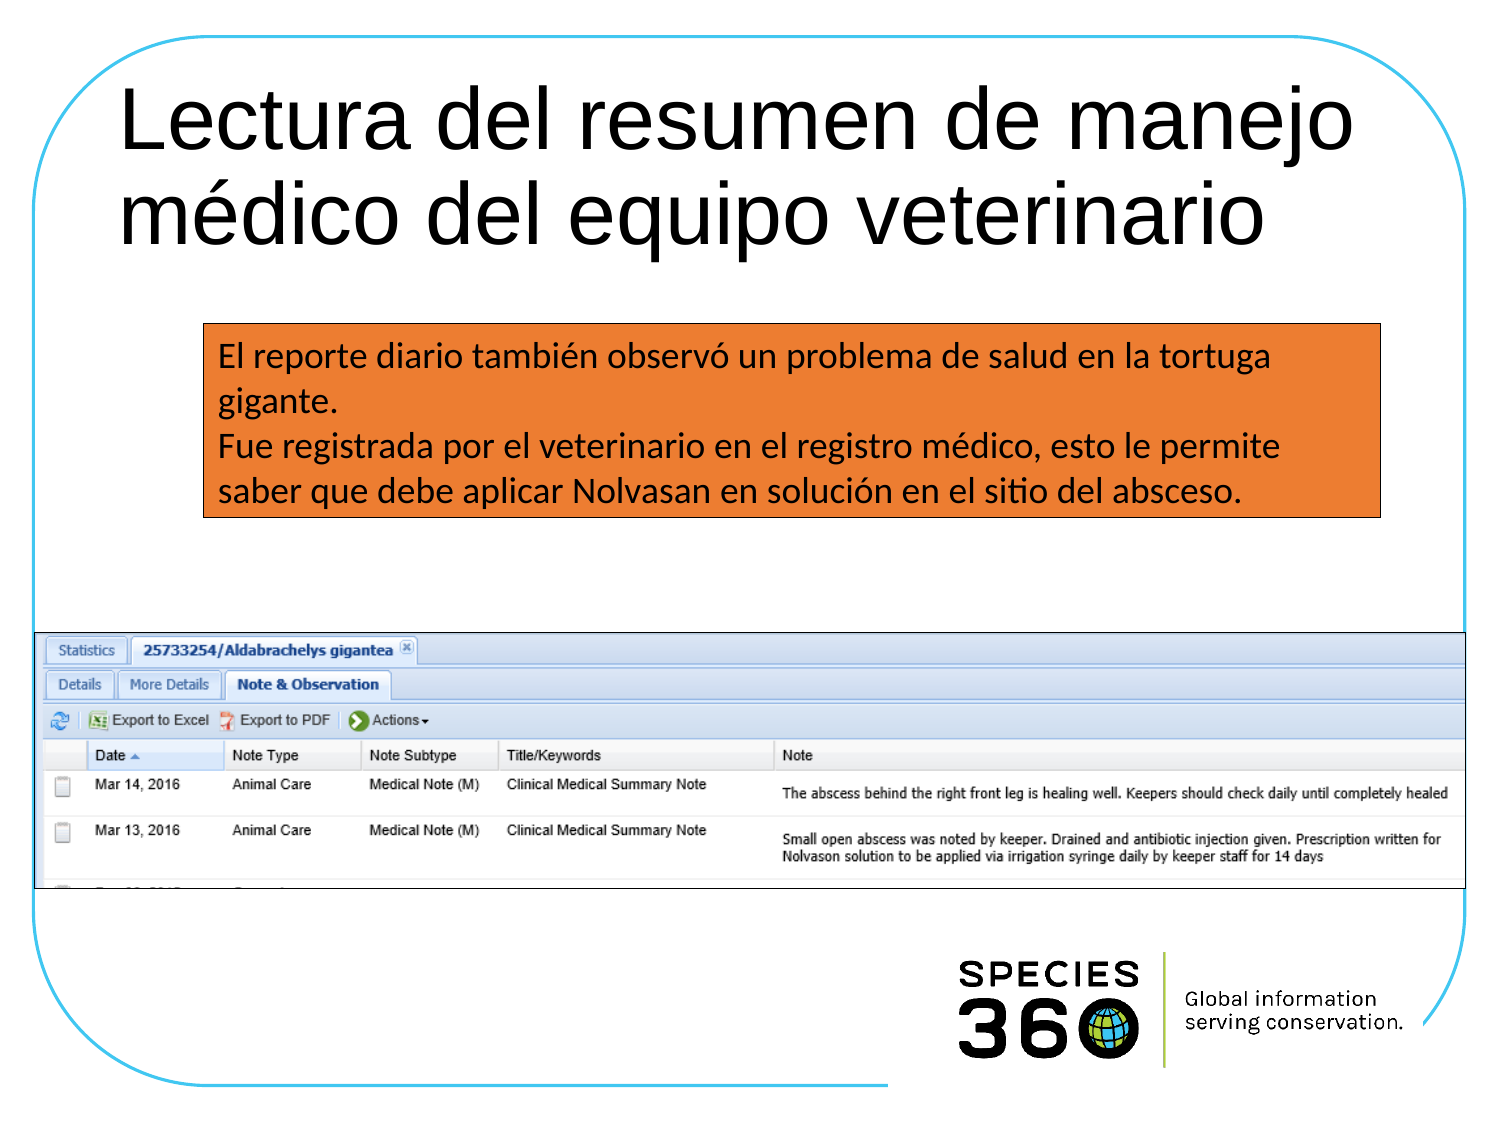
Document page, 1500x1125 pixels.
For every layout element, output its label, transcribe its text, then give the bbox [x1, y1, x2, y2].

picture [34, 632, 1466, 889]
picture [954, 944, 1407, 1075]
text_box El reporte diario también observó un problema de salud en la tortuga gigante. Fue registrada por el veterinario en el registro médico, esto le permite saber que debe aplicar Nolvasan en solución en el sitio del absceso. [203, 323, 1381, 518]
title Lectura del resumen de manejo médico del equipo veterinario [103, 59, 1397, 278]
